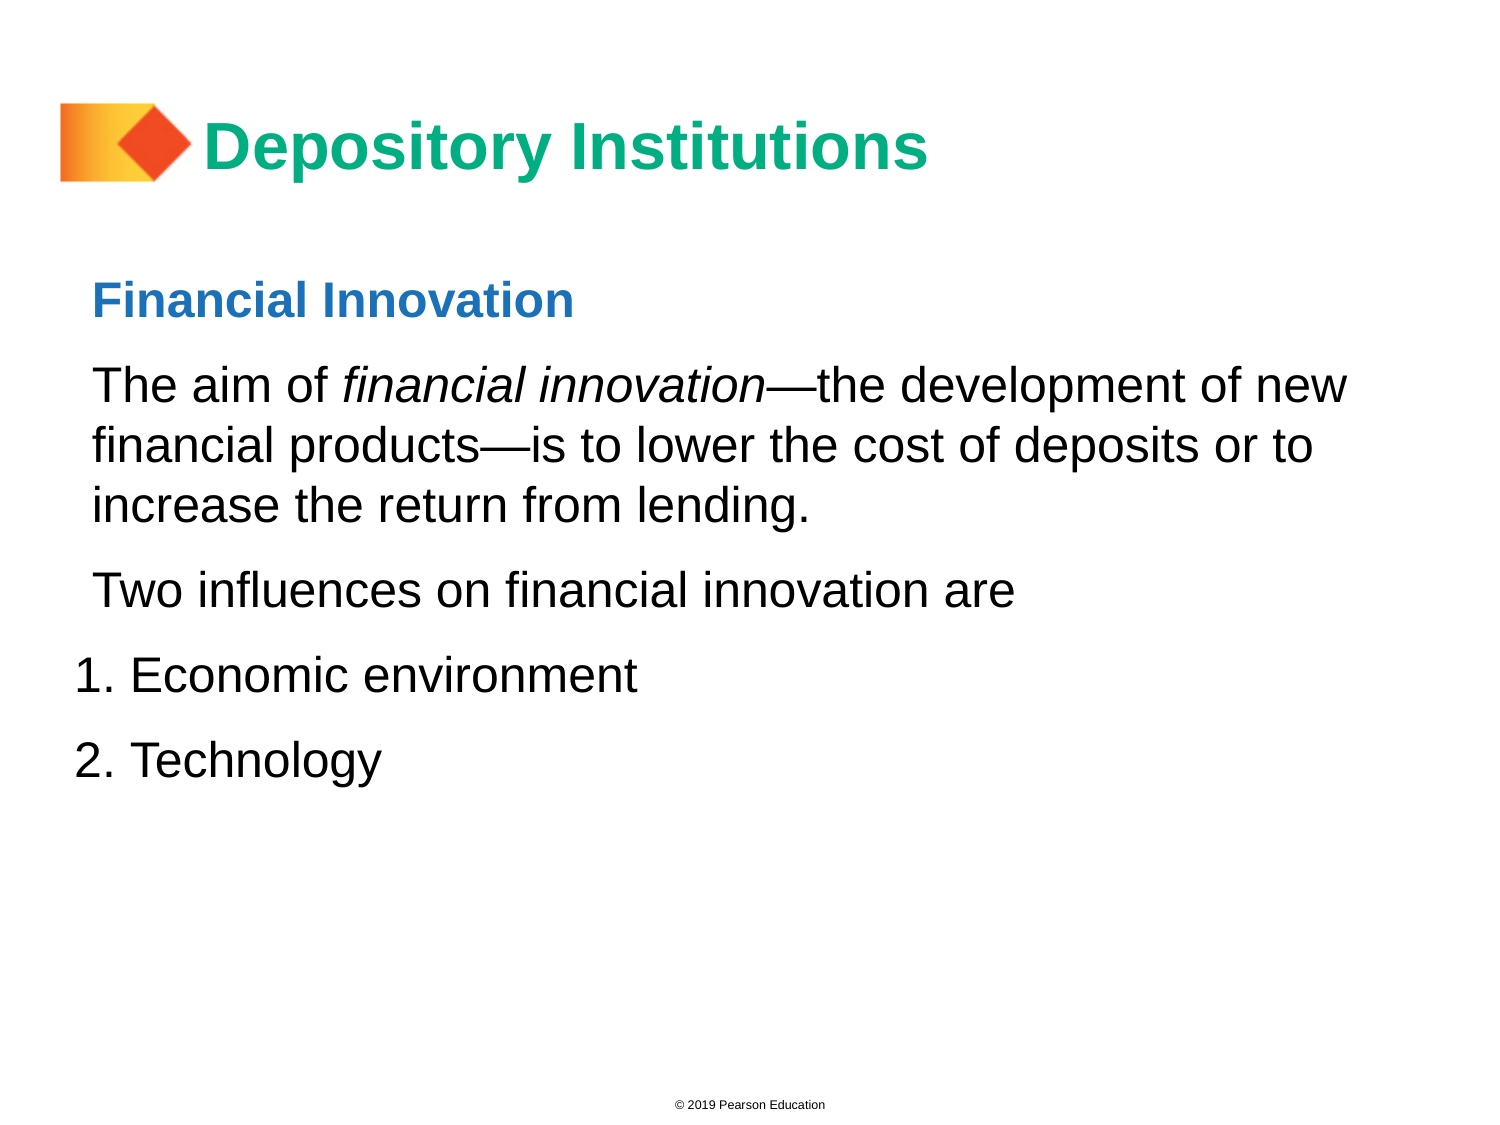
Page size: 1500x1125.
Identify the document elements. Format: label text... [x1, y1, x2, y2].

picture [59, 102, 188, 184]
list Financial Innovation The aim of financial innovation—the development of new financial products—is to lower the cost of deposits or to increase the return from lending. Two influences on financial innovation are Economic environment Technology [59, 259, 1410, 1003]
title Depository Institutions [188, 50, 1364, 236]
